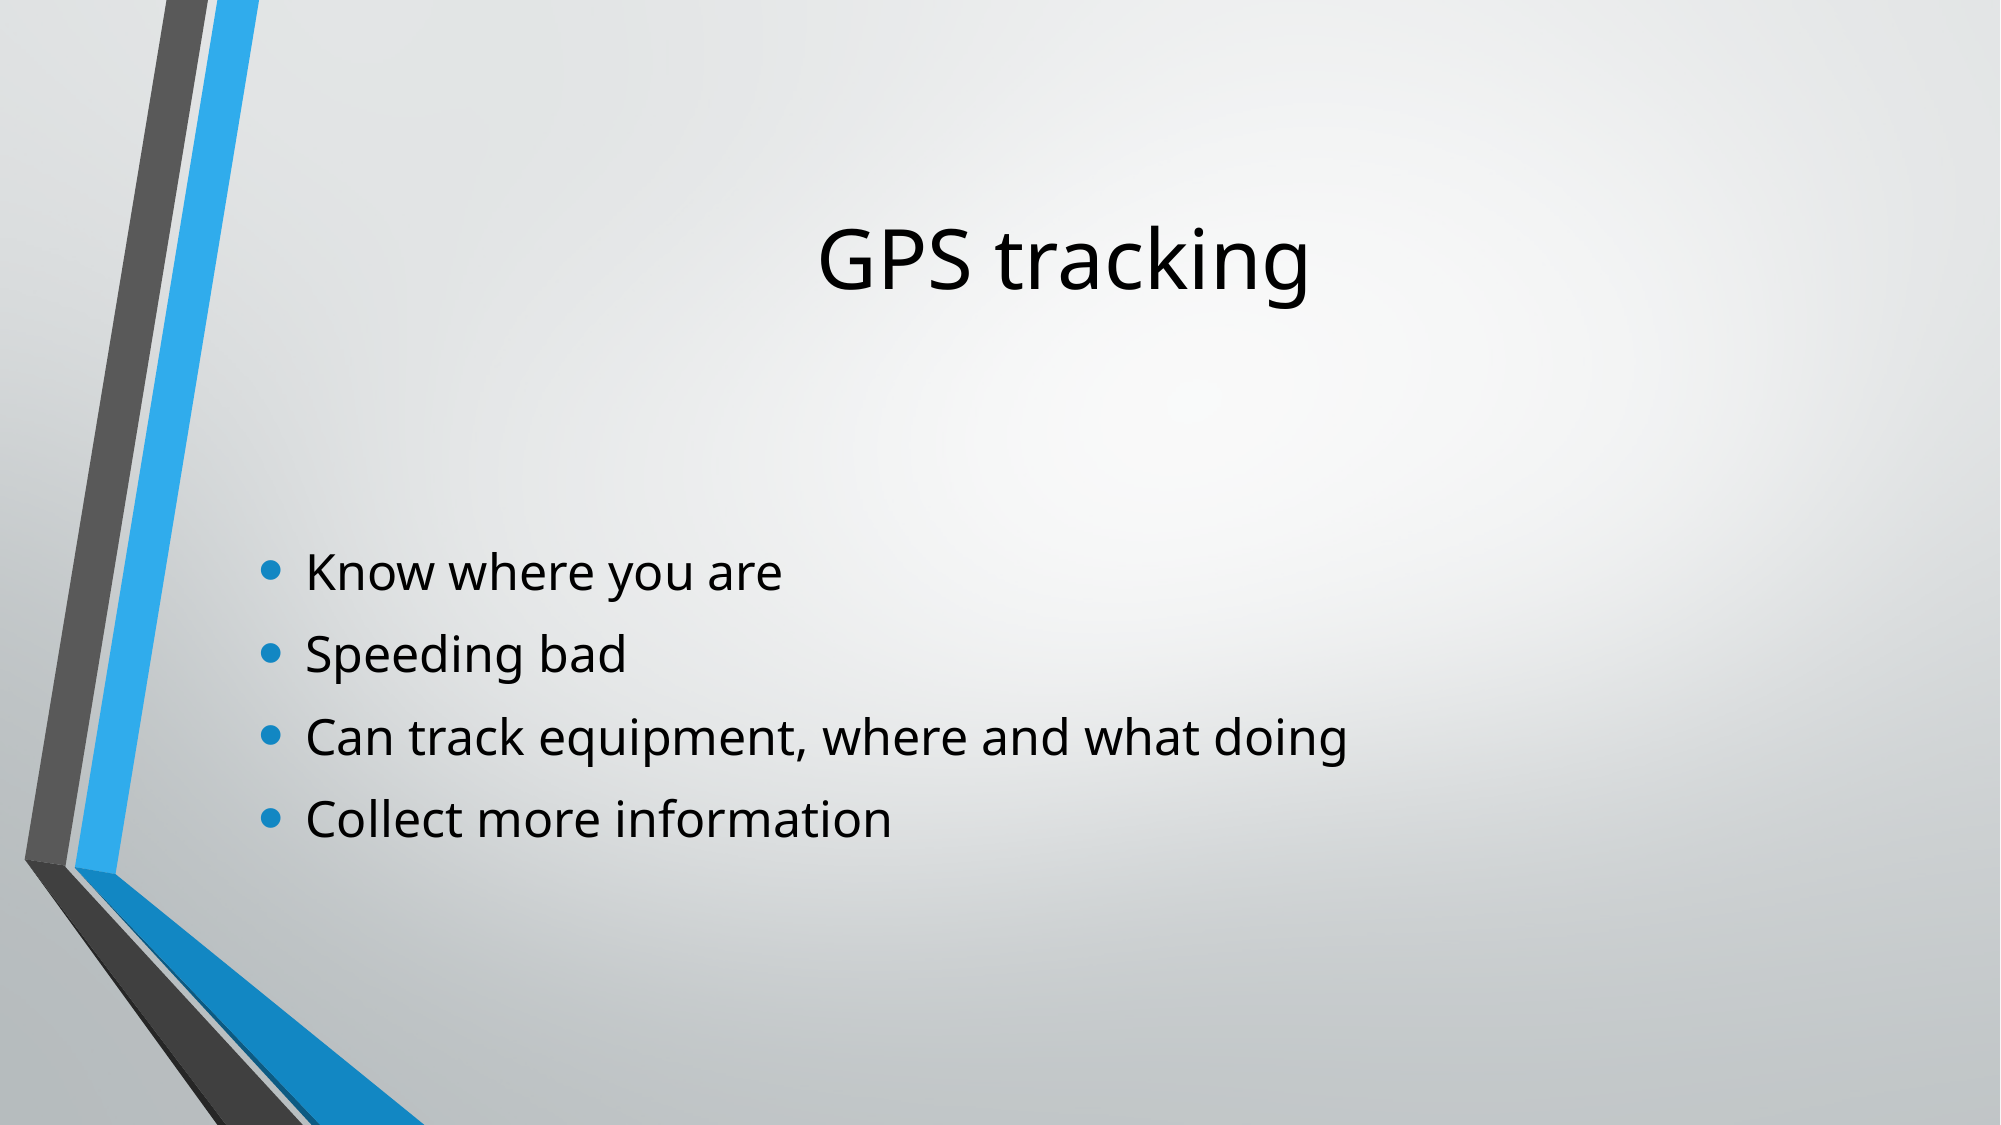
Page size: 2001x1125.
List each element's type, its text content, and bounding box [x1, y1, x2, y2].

title GPS tracking [243, 112, 1887, 400]
list Know where you are Speeding bad Can track equipment, where and what doing Collect more information [243, 437, 1887, 950]
